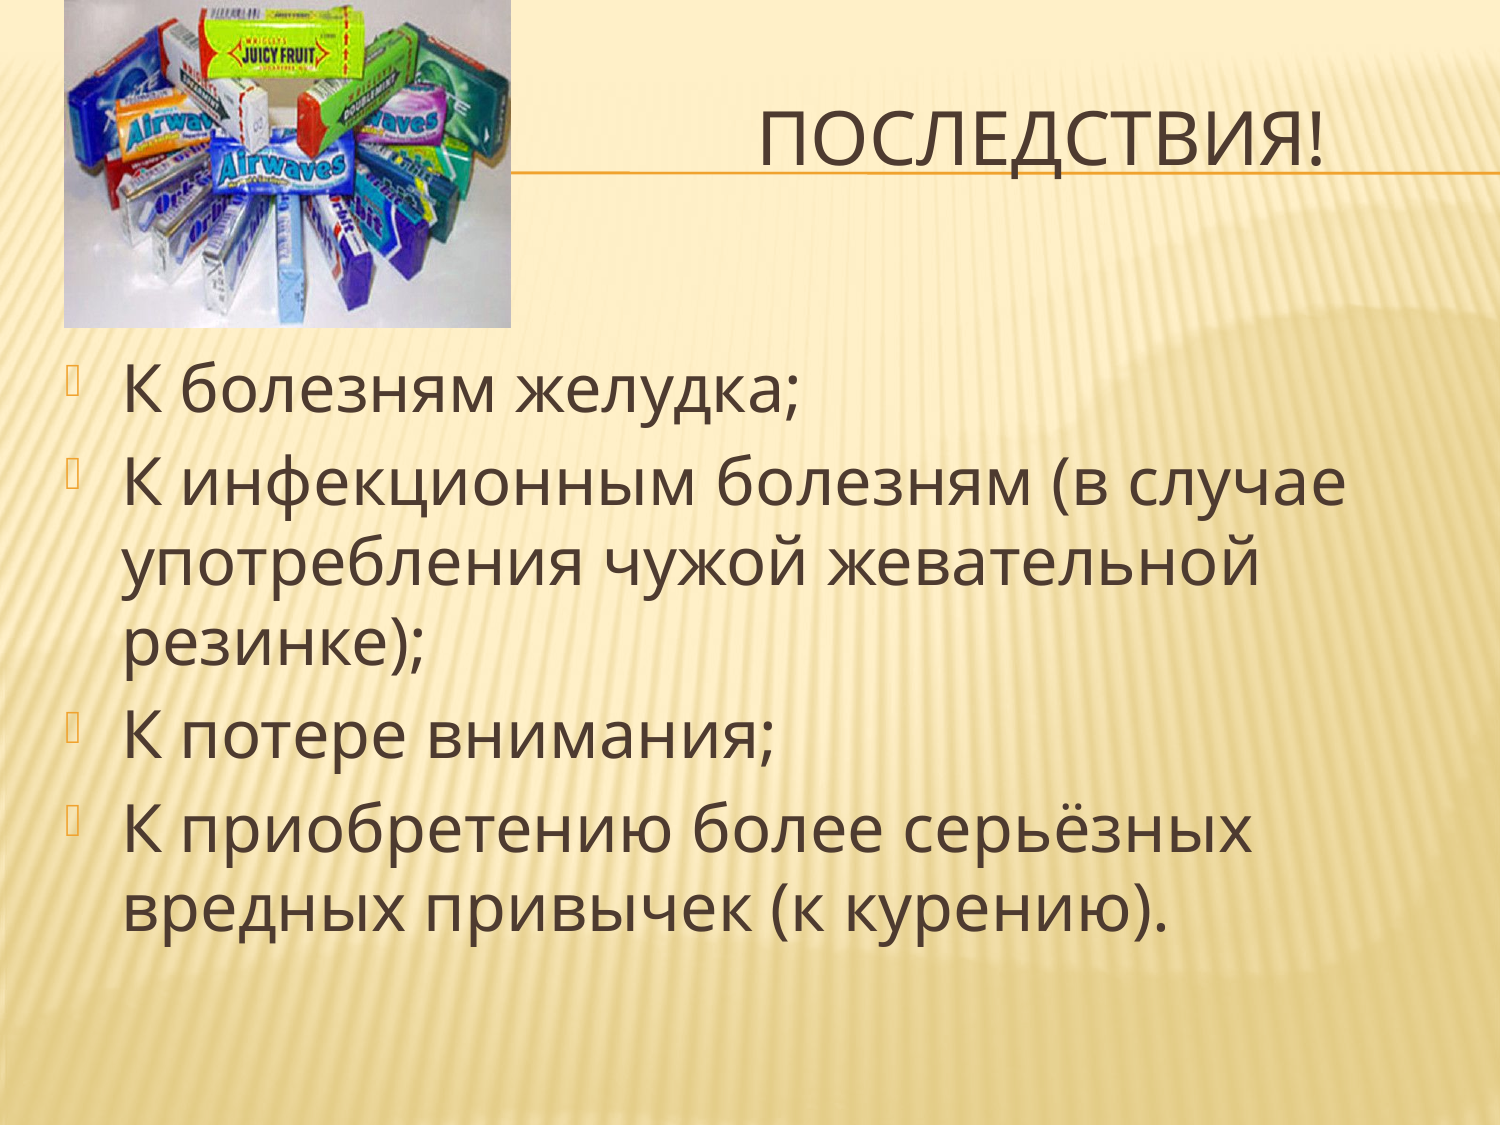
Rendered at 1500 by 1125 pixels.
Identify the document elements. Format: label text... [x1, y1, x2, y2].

list К болезням желудка; К инфекционным болезням (в случае употребления чужой жевательной резинке); К потере внимания; К приобретению более серьёзных вредных привычек (к курению). [50, 338, 1475, 998]
title Последствия! [608, 75, 1475, 197]
picture [64, 0, 511, 328]
